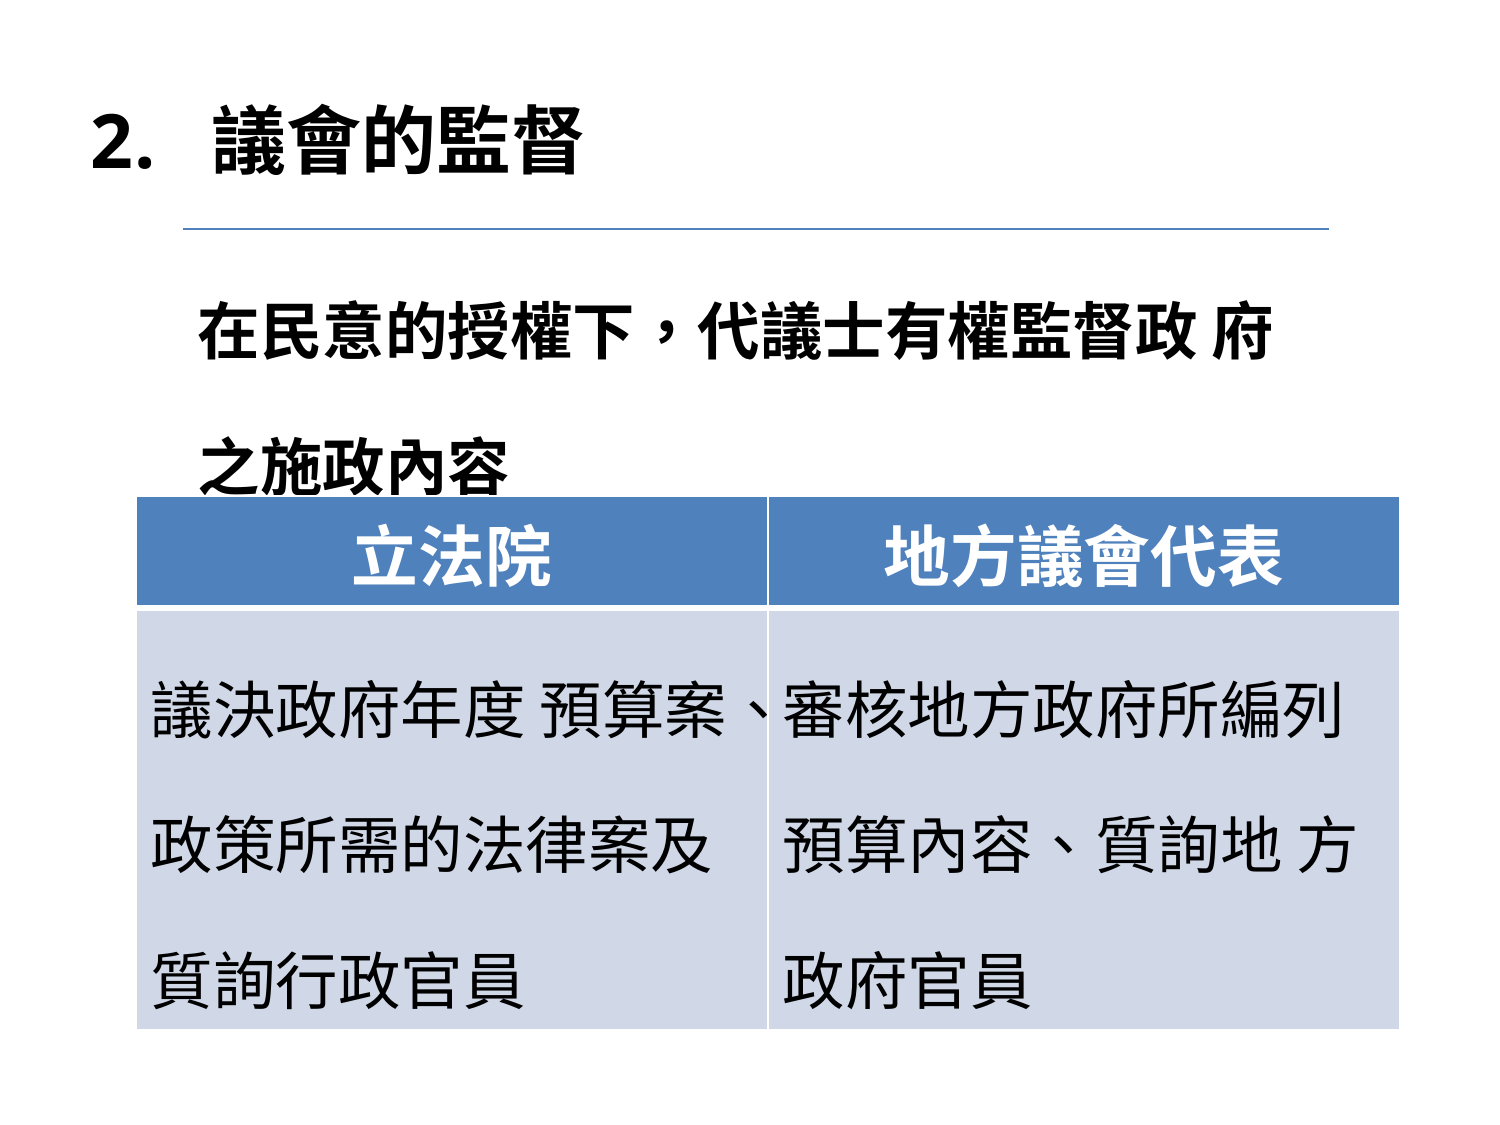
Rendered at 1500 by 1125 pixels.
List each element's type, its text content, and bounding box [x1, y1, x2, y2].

table_cell 審核地方政府所編列預算內容、質詢地 方政府官員 [769, 611, 1399, 1029]
table_header 立法院 [137, 497, 767, 605]
table_cell 議決政府年度 預算案、政策所需的法律案及質詢行政官員 [137, 611, 767, 1029]
title 議會的監督 [75, 45, 1425, 233]
table_header 地方議會代表 [769, 497, 1399, 605]
table_header 在民意的授權下，代議士有權監督政 府之施政內容 [183, 230, 1329, 495]
